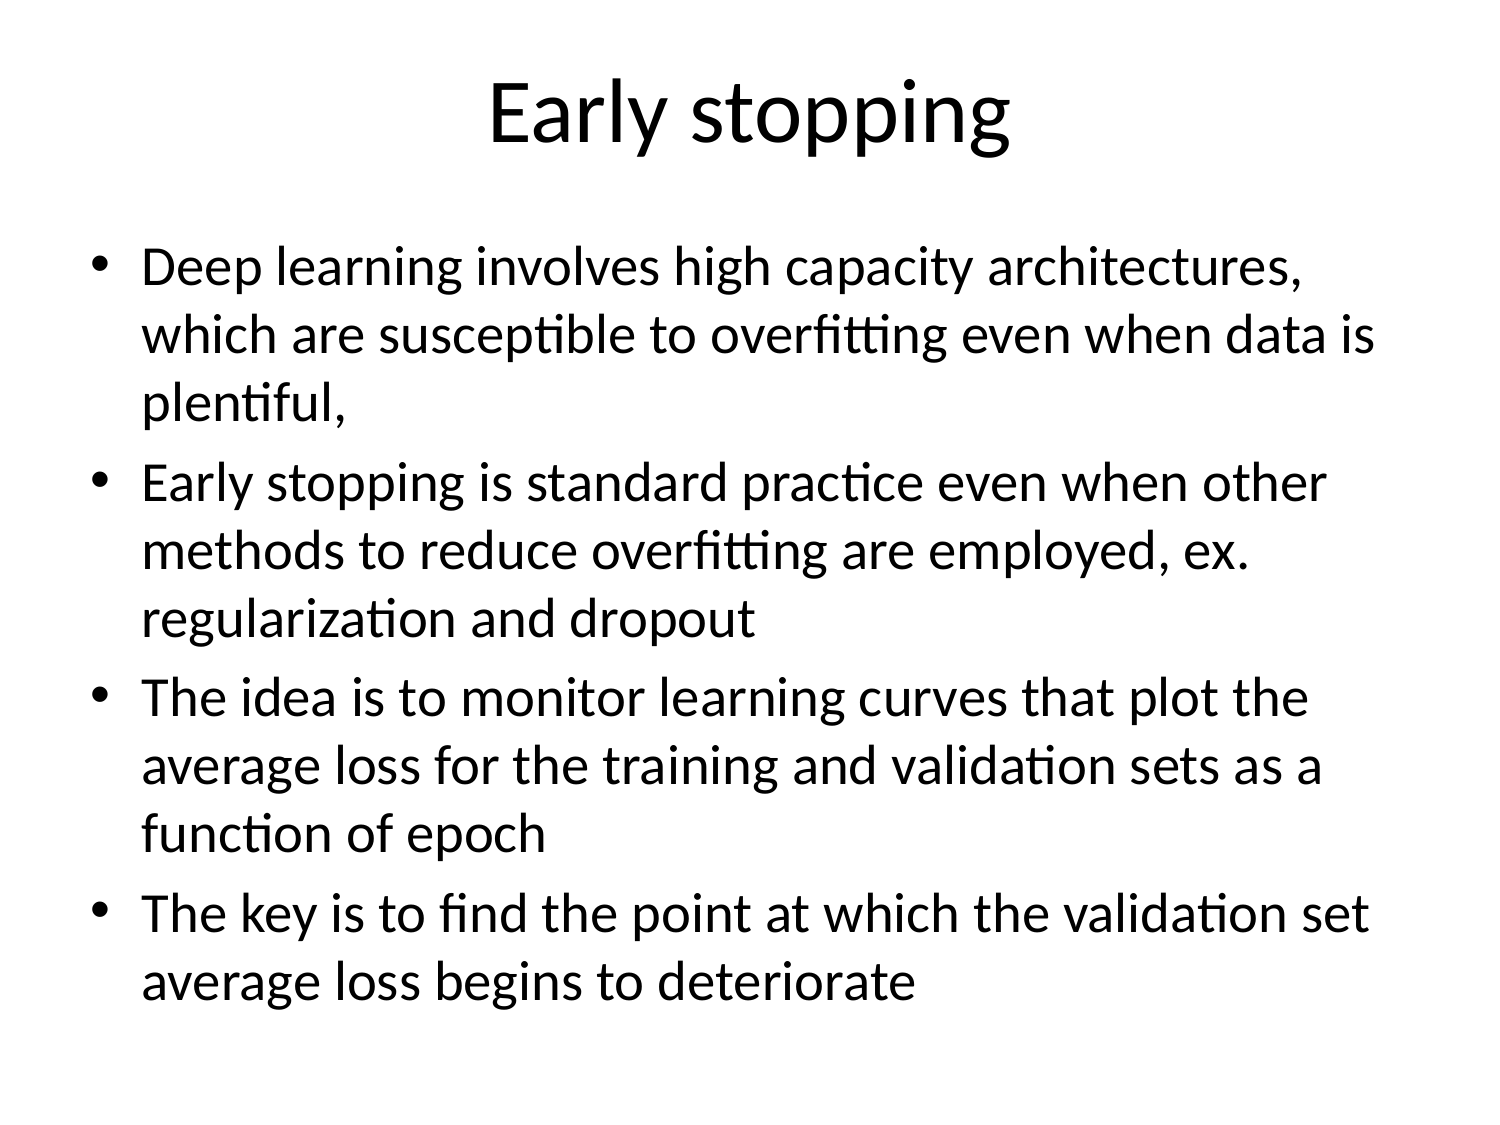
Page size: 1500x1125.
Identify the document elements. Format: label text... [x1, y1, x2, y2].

title Early stopping [75, 11, 1425, 200]
list Deep learning involves high capacity architectures, which are susceptible to overfitting even when data is plentiful, Early stopping is standard practice even when other methods to reduce overfitting are employed, ex. regularization and dropout The idea is to monitor learning curves that plot the average loss for the training and validation sets as a function of epoch The key is to find the point at which the validation set average loss begins to deteriorate [75, 221, 1425, 1023]
